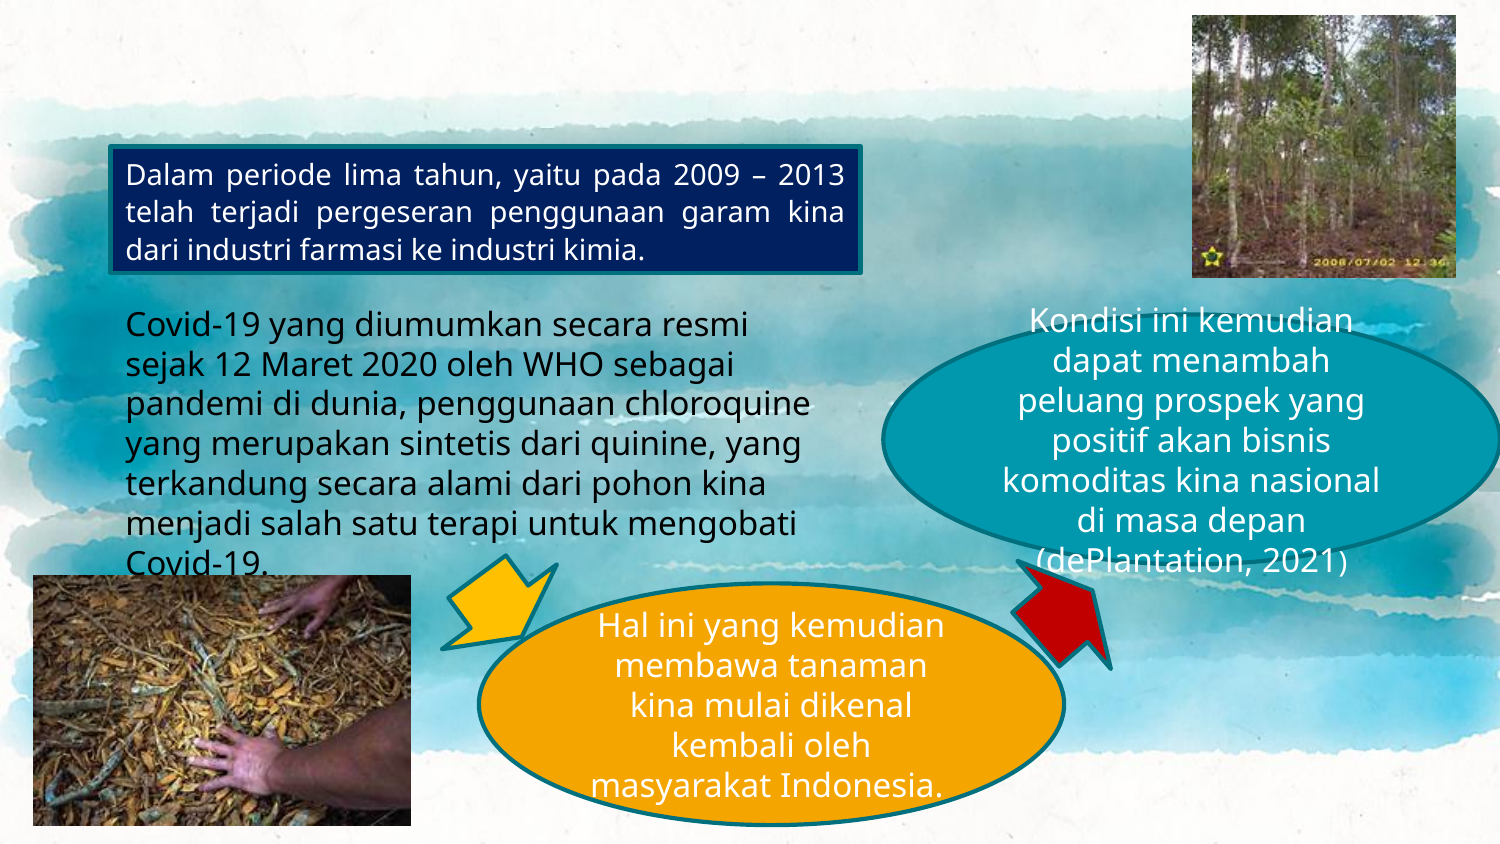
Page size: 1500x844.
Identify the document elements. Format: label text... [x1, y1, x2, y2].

text_box [1010, 558, 1113, 671]
text_box Dalam periode lima tahun, yaitu pada 2009 – 2013 telah terjadi pergeseran penggunaan garam kina dari industri farmasi ke industri kimia. [108, 144, 863, 275]
picture [0, 0, 1500, 844]
text_box Hal ini yang kemudian membawa tanaman kina mulai dikenal kembali oleh masyarakat Indonesia. [476, 585, 1067, 828]
text_box Covid-19 yang diumumkan secara resmi sejak 12 Maret 2020 oleh WHO sebagai pandemi di dunia, penggunaan chloroquine yang merupakan sintetis dari quinine, yang terkandung secara alami dari pohon kina menjadi salah satu terapi untuk mengobati Covid-19. [110, 295, 848, 625]
text_box Kondisi ini kemudian dapat menambah peluang prospek yang positif akan bisnis komoditas kina nasional di masa depan (dePlantation, 2021) [881, 312, 1500, 567]
text_box [439, 553, 559, 652]
